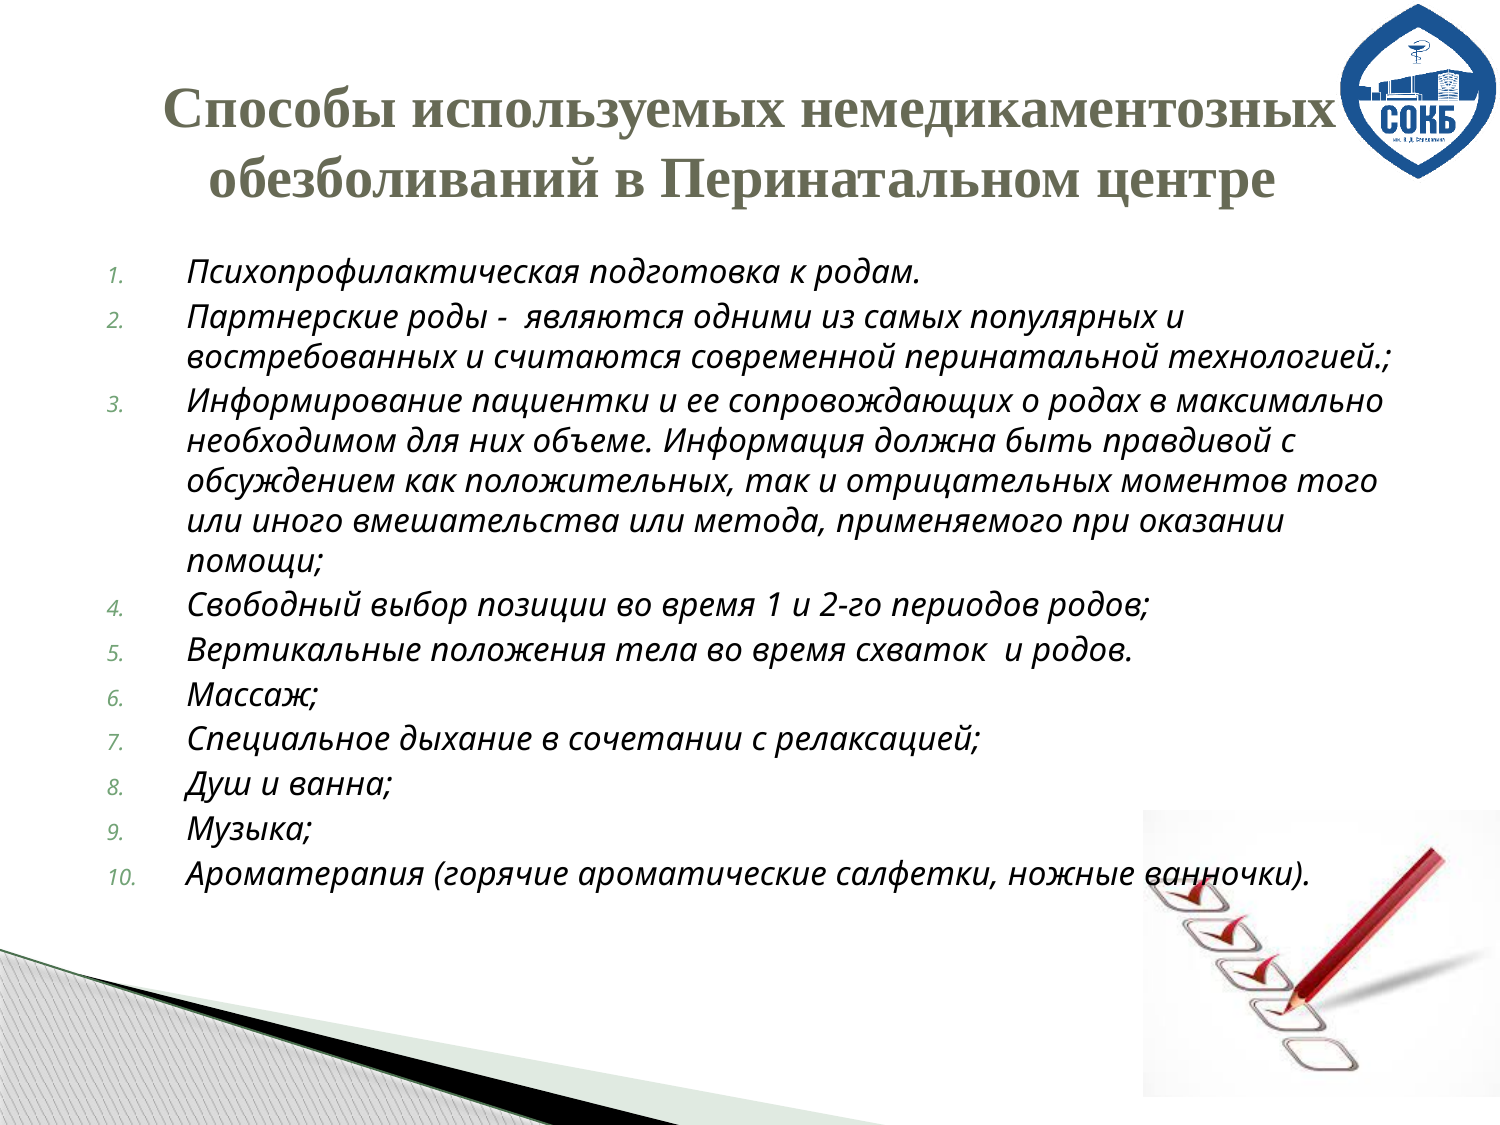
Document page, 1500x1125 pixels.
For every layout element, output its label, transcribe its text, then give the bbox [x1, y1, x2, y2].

picture [1335, 0, 1500, 184]
picture [1142, 810, 1500, 1097]
list Психопрофилактическая подготовка к родам. Партнерские роды - являются одними из самых популярных и востребованных и считаются современной перинатальной технологией.; Информирование пациентки и ее сопровождающих о родах в максимально необходимом для них объеме. Информация должна быть правдивой с обсуждением как положительных, так и отрицательных моментов того или иного вмешательства или метода, применяемого при оказании помощи; Свободный выбор позиции во время 1 и 2-го периодов родов; Вертикальные положения тела во время схваток и родов. Массаж; Специальное дыхание в сочетании с релаксацией; Душ и ванна; Музыка; Ароматерапия (горячие ароматические салфетки, ножные ванночки). [75, 243, 1425, 986]
title Способы используемых немедикаментозных обезболиваний в Перинатальном центре [75, 45, 1425, 233]
